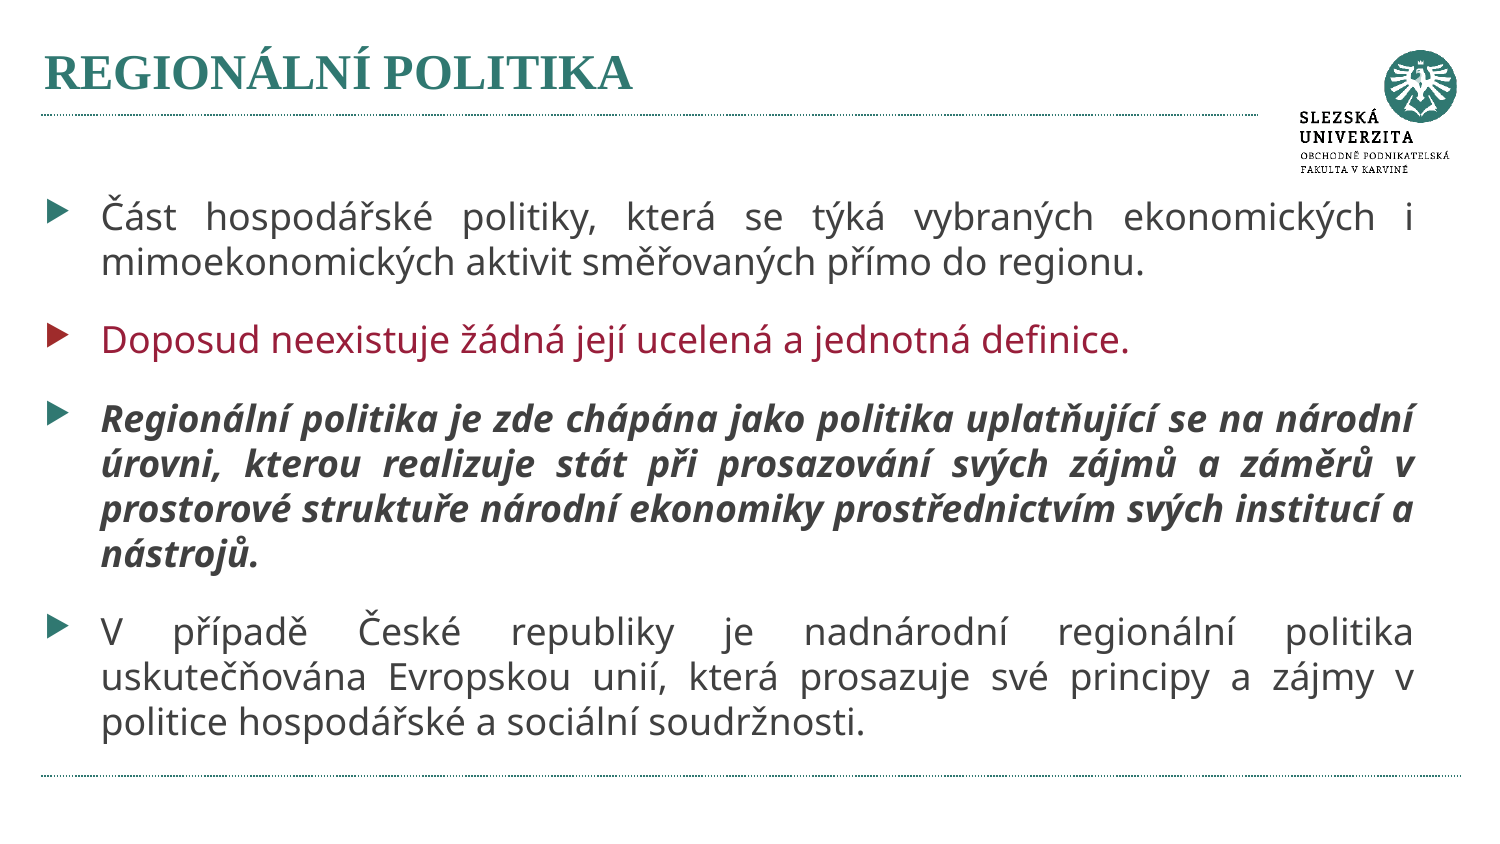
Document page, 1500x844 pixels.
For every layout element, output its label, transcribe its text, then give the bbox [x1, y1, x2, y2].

picture [1279, 14, 1495, 196]
text_box Část hospodářské politiky, která se týká vybraných ekonomických i mimoekonomických aktivit směřovaných přímo do regionu. Doposud neexistuje žádná její ucelená a jednotná definice. Regionální politika je zde chápána jako politika uplatňující se na národní úrovni, kterou realizuje stát při prosazování svých zájmů a záměrů v prostorové struktuře národní ekonomiky prostřednictvím svých institucí a nástrojů. V případě České republiky je nadnárodní regionální politika uskutečňována Evropskou unií, která prosazuje své principy a zájmy v politice hospodářské a sociální soudržnosti. [29, 185, 1431, 745]
title REGIONÁLNÍ POLITIKA [29, 32, 1270, 115]
